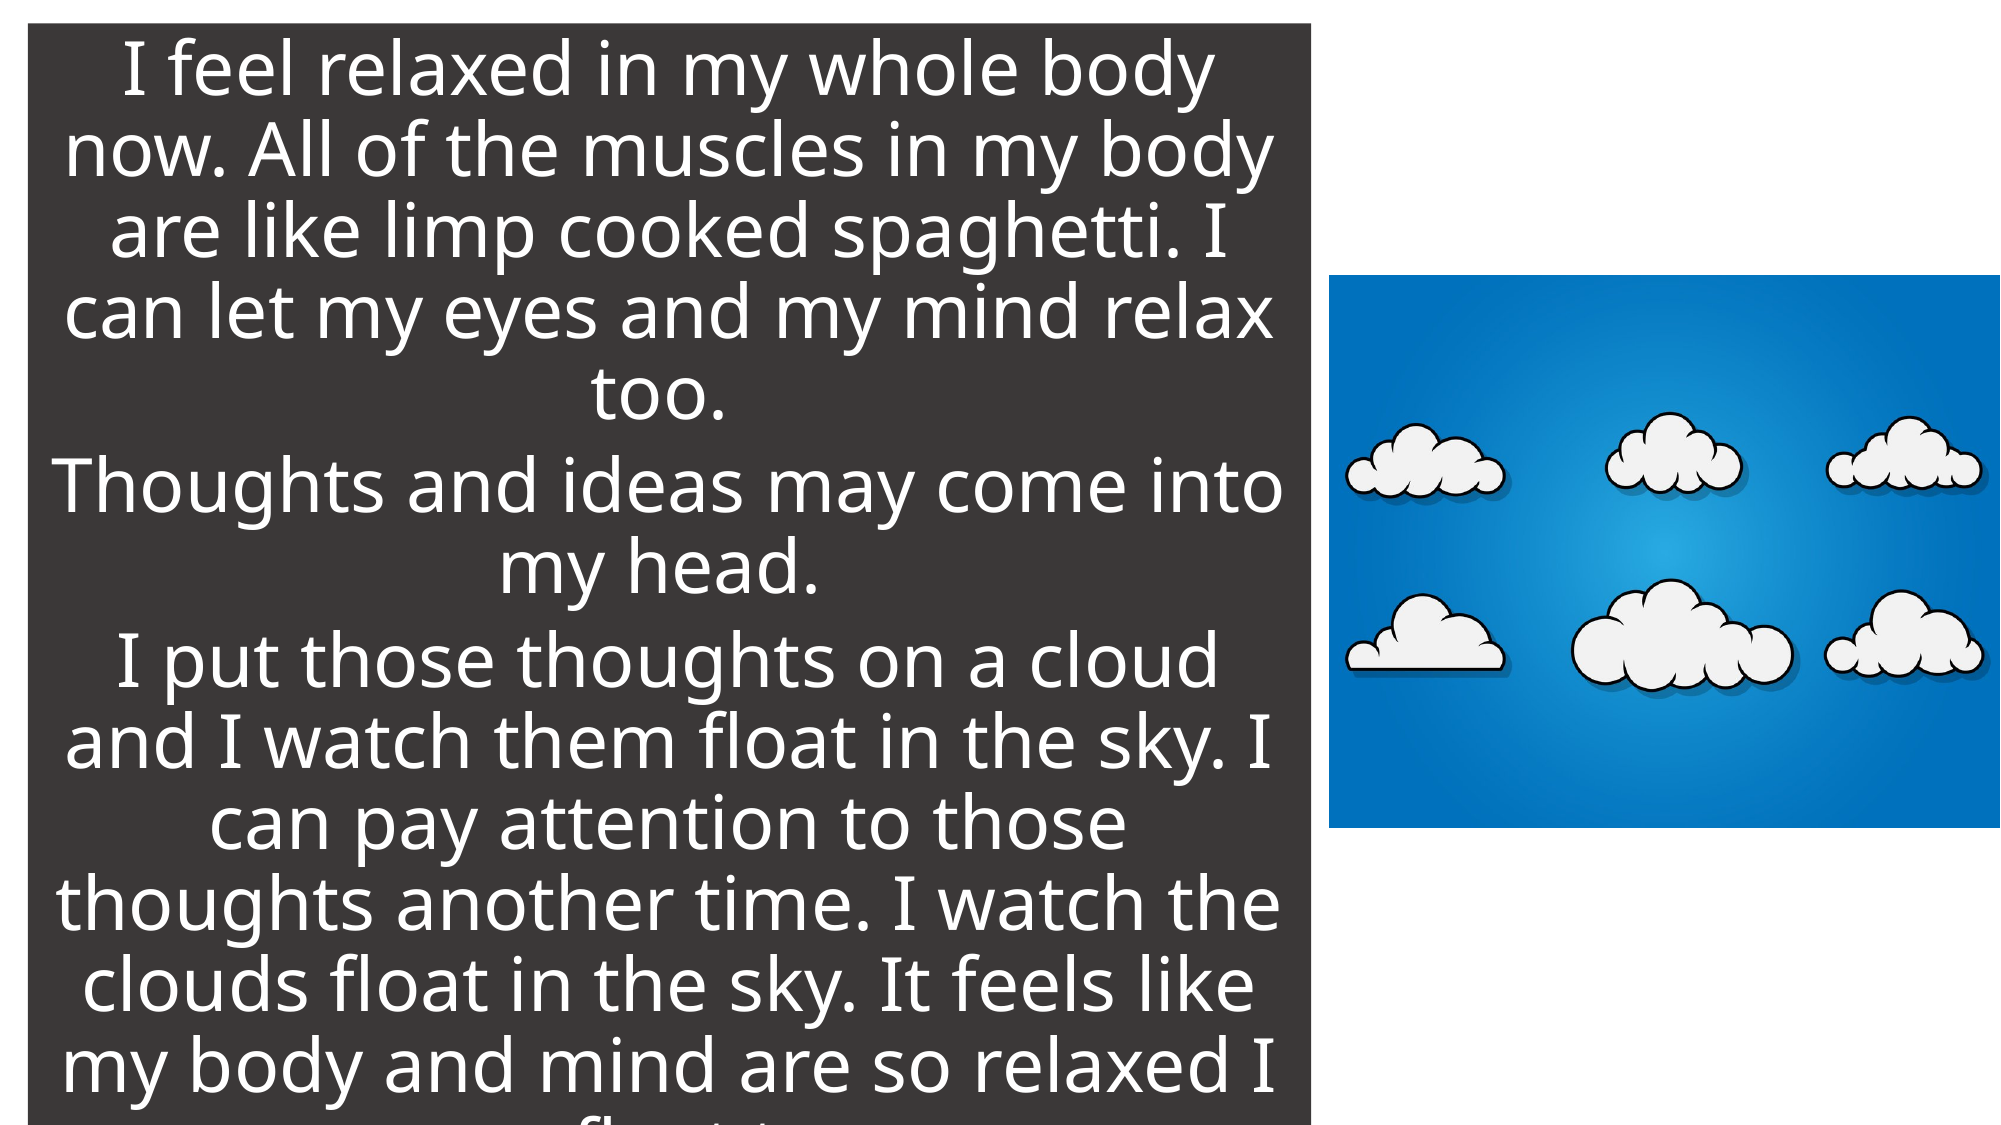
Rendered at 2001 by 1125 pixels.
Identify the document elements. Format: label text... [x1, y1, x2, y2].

picture [1329, 275, 2000, 828]
text_box I feel relaxed in my whole body now. All of the muscles in my body are like limp cooked spaghetti. I can let my eyes and my mind relax too. Thoughts and ideas may come into my head. I put those thoughts on a cloud and I watch them float in the sky. I can pay attention to those thoughts another time. I watch the clouds float in the sky. It feels like my body and mind are so relaxed I can float too. [27, 23, 1312, 1125]
